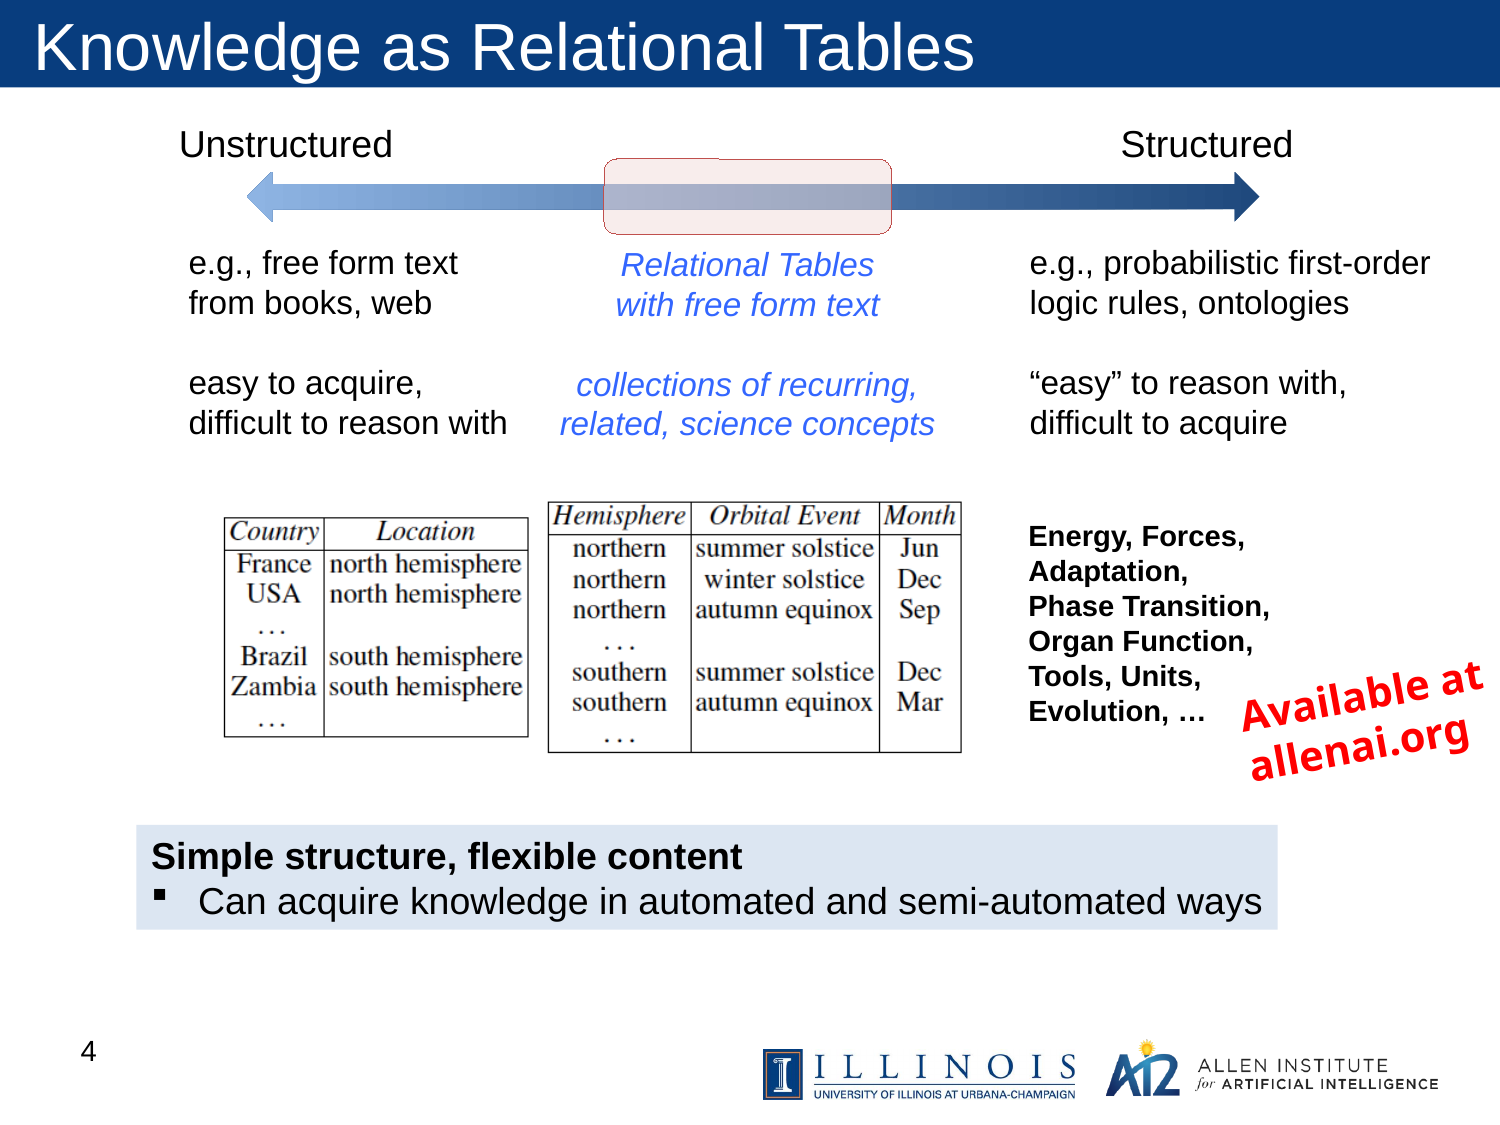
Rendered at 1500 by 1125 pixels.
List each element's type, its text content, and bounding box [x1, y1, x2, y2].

slide_number 4 [65, 1024, 416, 1103]
text_box Available at allenai.org [1219, 637, 1500, 801]
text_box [162, 112, 1450, 452]
picture [763, 1049, 1075, 1100]
text_box Simple structure, flexible content Can acquire knowledge in automated and semi-automated ways [136, 824, 1278, 930]
picture [212, 474, 976, 771]
picture [1100, 1035, 1450, 1100]
title Knowledge as Relational Tables [0, 0, 1500, 88]
text_box Energy, Forces, Adaptation, Phase Transition, Organ Function, Tools, Units, Evolution, … [1013, 510, 1286, 735]
